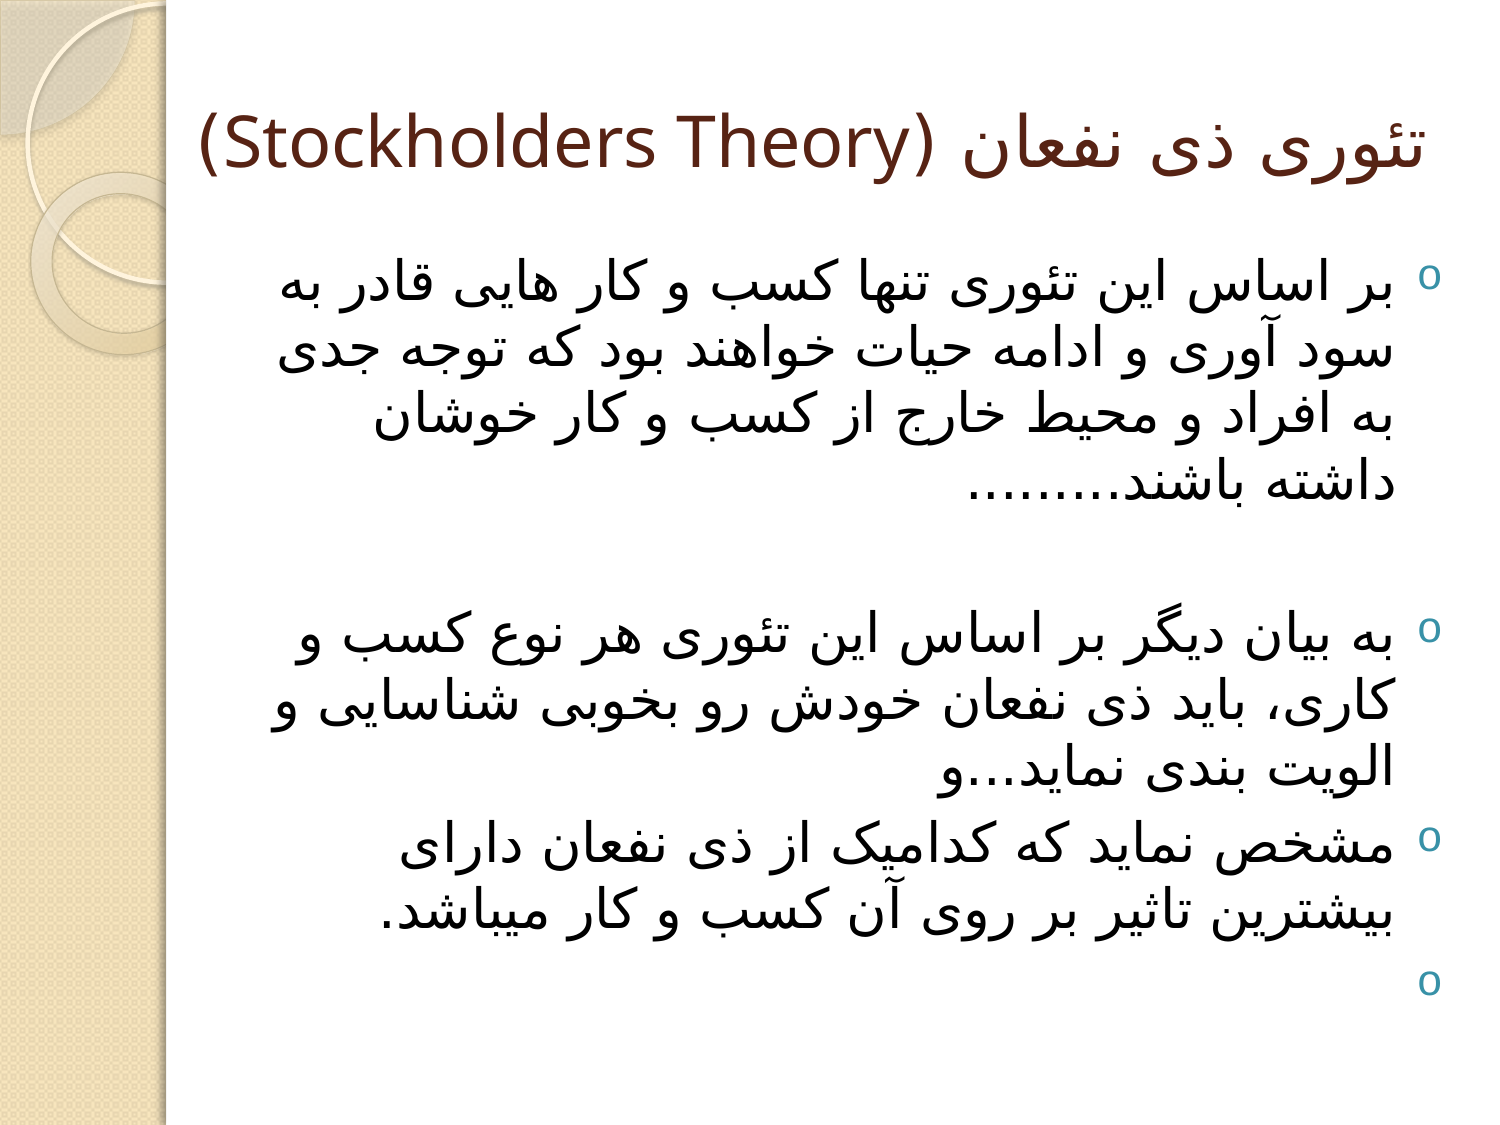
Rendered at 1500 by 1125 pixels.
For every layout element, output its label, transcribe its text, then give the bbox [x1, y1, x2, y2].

title تئوری ذی نفعان (Stockholders Theory) [174, 45, 1466, 233]
list بر اساس این تئوری تنها کسب و کار هایی قادر به سود آوری و ادامه حیات خواهند بود که توجه جدی به افراد و محیط خارج از کسب و کار خوشان داشته باشند......... به بیان دیگر بر اساس این تئوری هر نوع کسب و کاری، باید ذی نفعان خودش رو بخوبی شناسایی و الویت بندی نماید...و مشخص نماید که کدامیک از ذی نفعان دارای بیشترین تاثیر بر روی آن کسب و کار میباشد. [235, 237, 1466, 1025]
